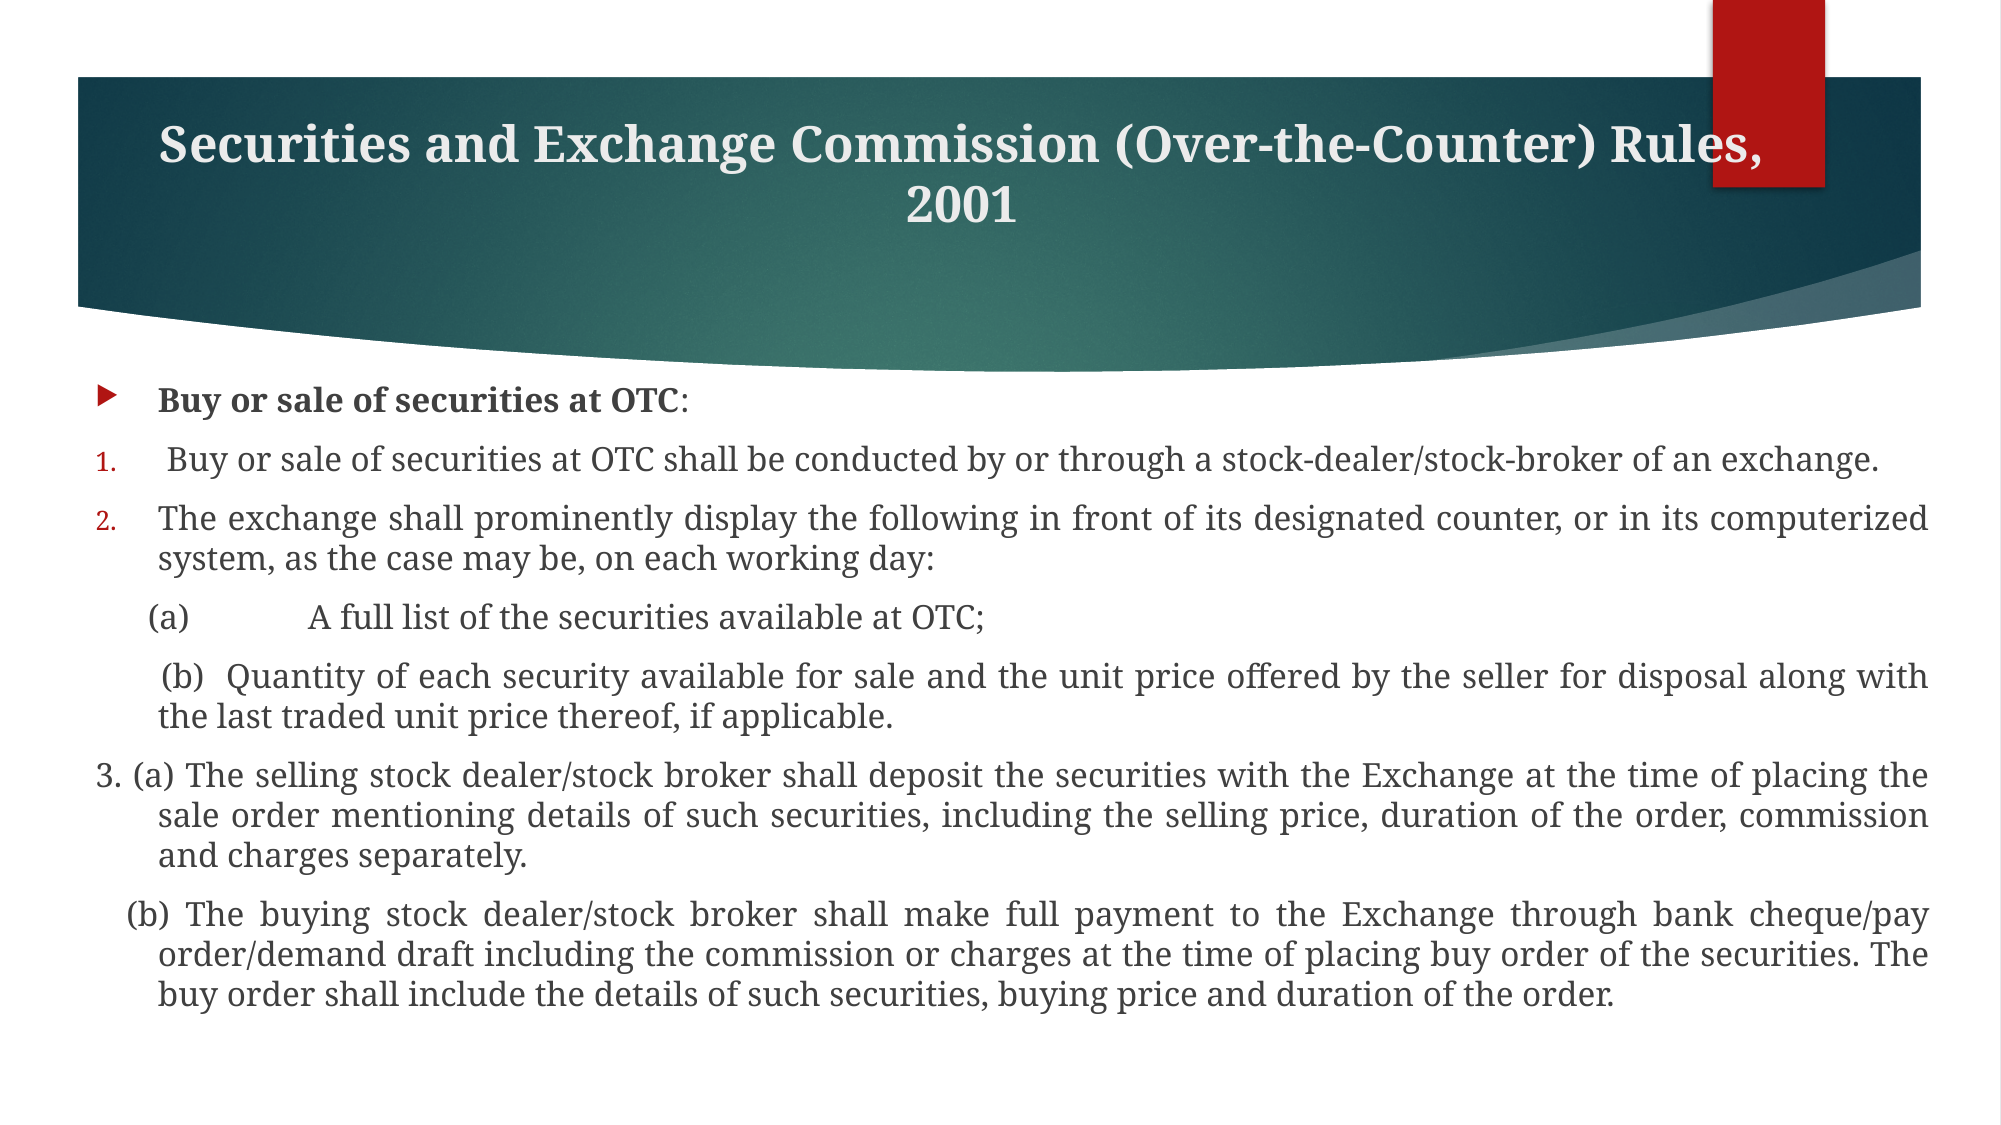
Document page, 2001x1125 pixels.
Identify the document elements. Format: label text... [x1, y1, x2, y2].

title Securities and Exchange Commission (Over-the-Counter) Rules, 2001 [144, 104, 1781, 294]
list Buy or sale of securities at OTC: Buy or sale of securities at OTC shall be conducted by or through a stock-dealer/stock-broker of an exchange. The exchange shall prominently display the following in front of its designated counter, or in its computerized system, as the case may be, on each working day: (a) A full list of the securities available at OTC; (b) Quantity of each security available for sale and the unit price offered by the seller for disposal along with the last traded unit price thereof, if applicable. 3. (a) The selling stock dealer/stock broker shall deposit the securities with the Exchange at the time of placing the sale order mentioning details of such securities, including the selling price, duration of the order, commission and charges separately. (b) The buying stock dealer/stock broker shall make full payment to the Exchange through bank cheque/pay order/demand draft including the commission or charges at the time of placing buy order of the securities. The buy order shall include the details of such securities, buying price and duration of the order. [80, 371, 1948, 1082]
